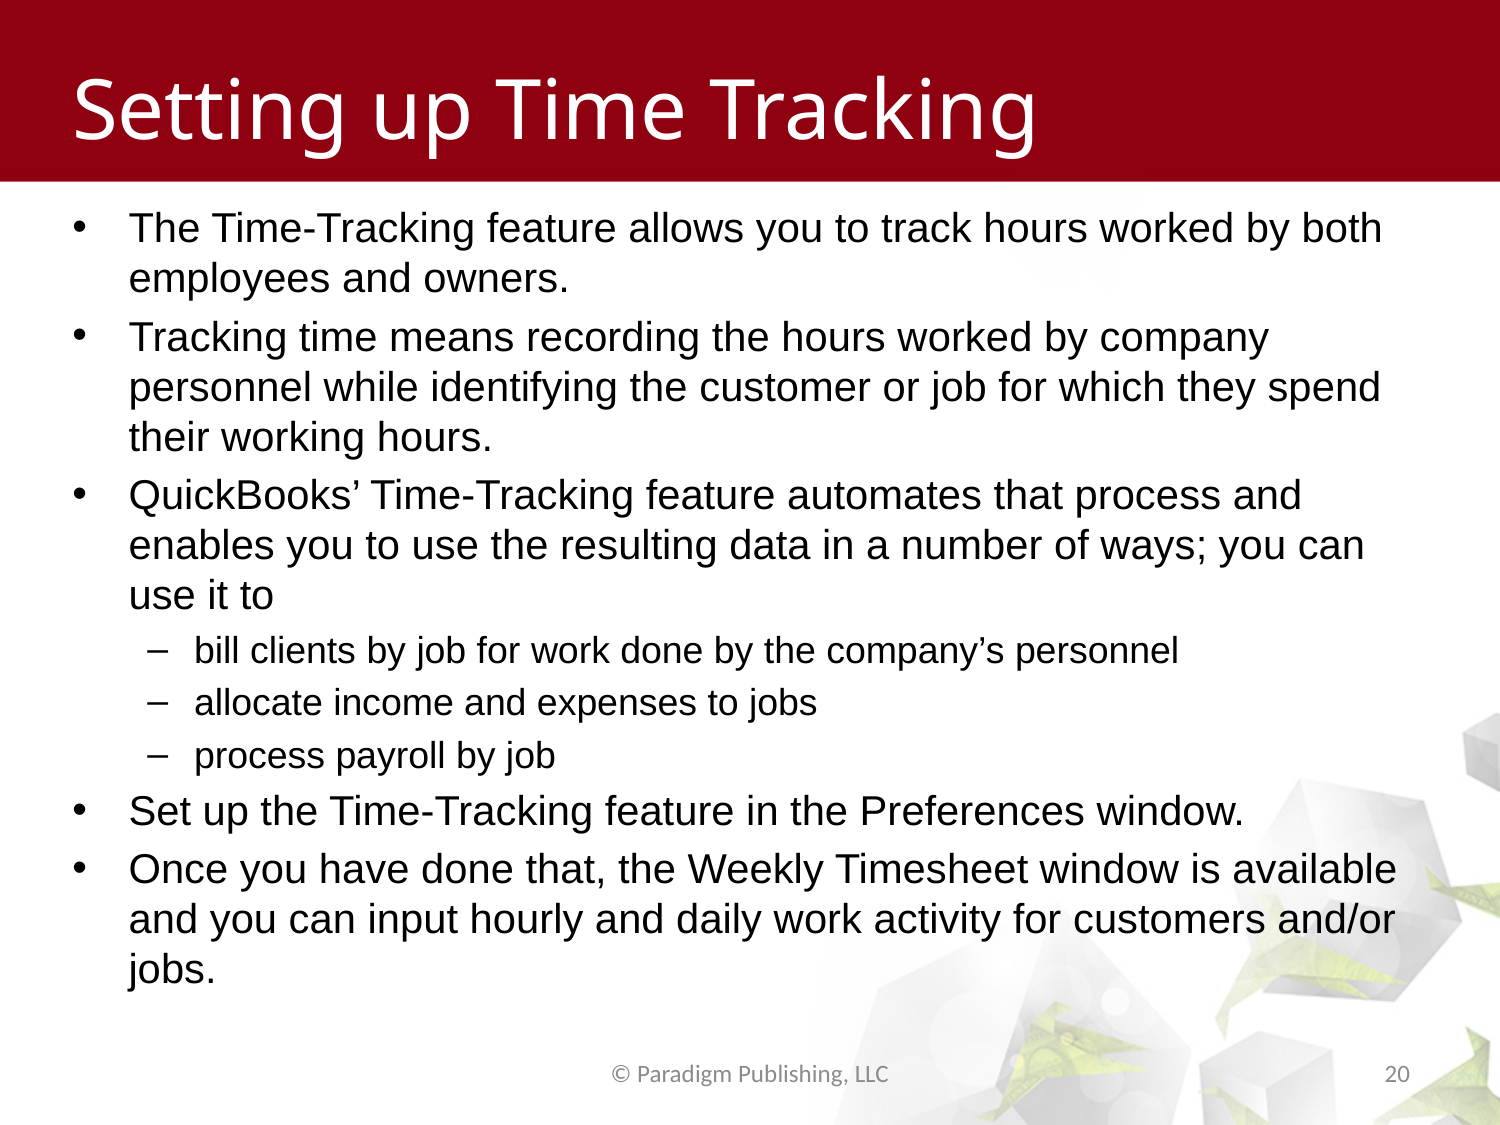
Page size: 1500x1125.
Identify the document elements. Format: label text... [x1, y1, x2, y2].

footer © Paradigm Publishing, LLC [512, 1042, 988, 1103]
list The Time-Tracking feature allows you to track hours worked by both employees and owners. Tracking time means recording the hours worked by company personnel while identifying the customer or job for which they spend their working hours. QuickBooks’ Time-Tracking feature automates that process and enables you to use the resulting data in a number of ways; you can use it to bill clients by job for work done by the company’s personnel allocate income and expenses to jobs process payroll by job Set up the Time-Tracking feature in the Preferences window. Once you have done that, the Weekly Timesheet window is available and you can input hourly and daily work activity for customers and/or jobs. [57, 193, 1425, 957]
picture [0, 0, 1500, 1125]
slide_number 20 [1074, 1042, 1425, 1103]
title Setting up Time Tracking [57, 48, 1450, 207]
